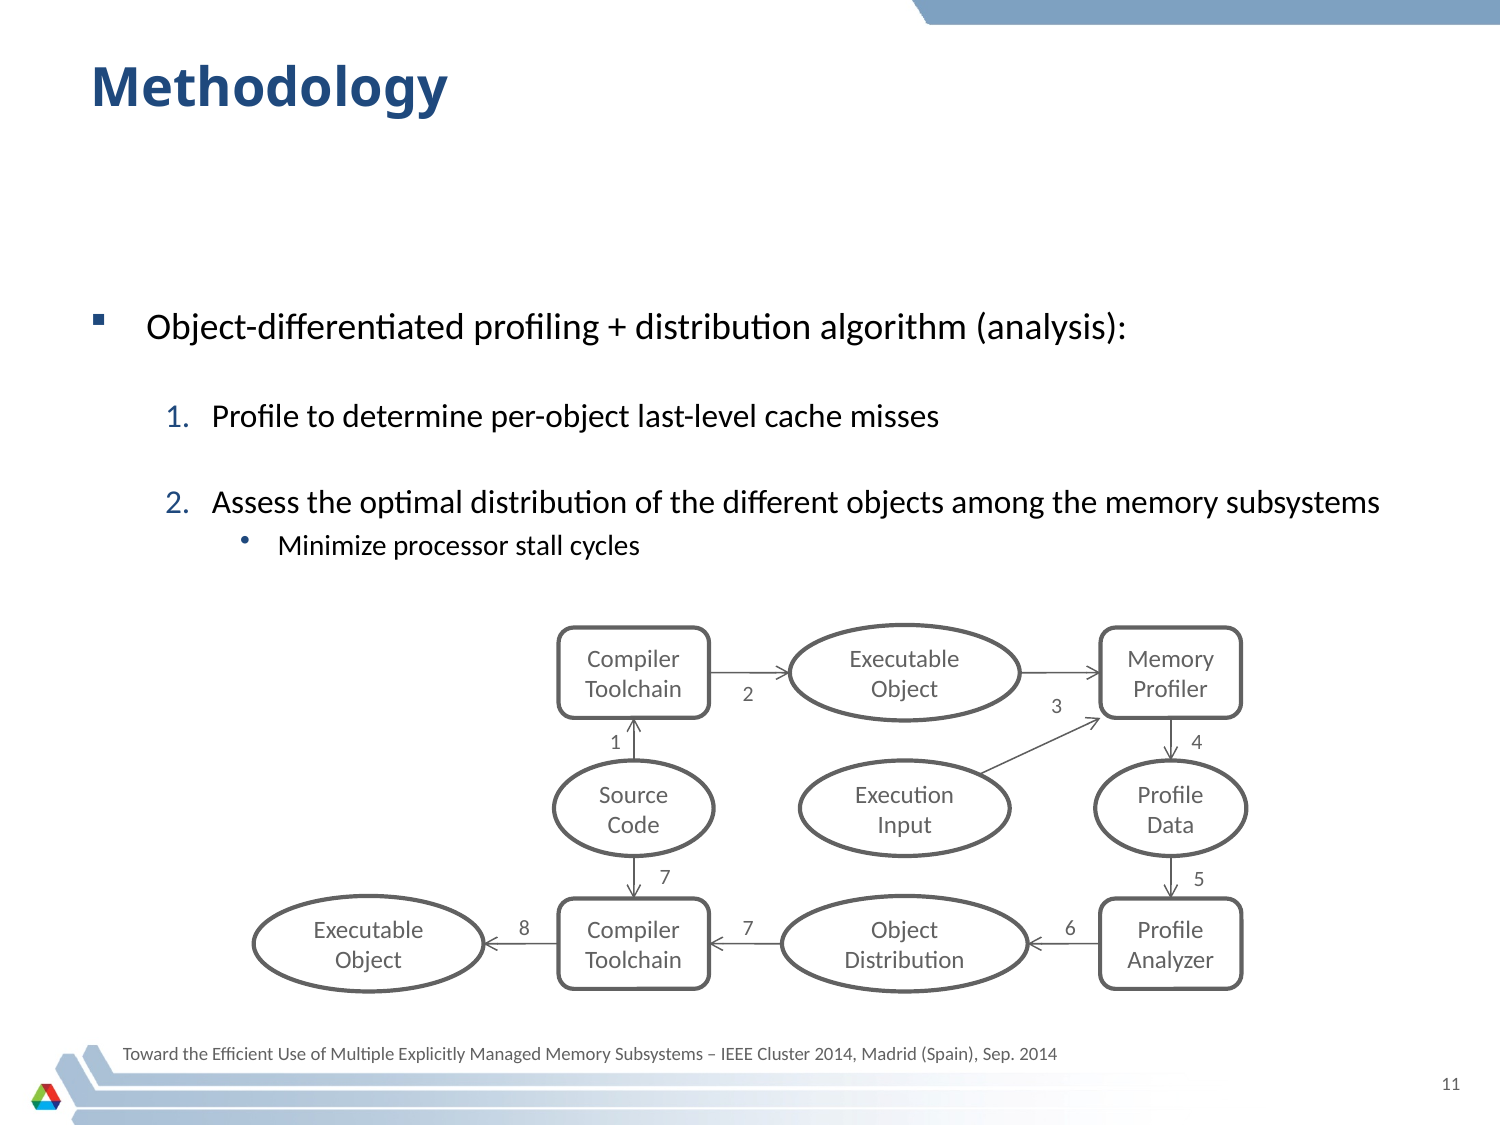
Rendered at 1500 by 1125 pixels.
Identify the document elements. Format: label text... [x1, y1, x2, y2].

title Methodology [74, 44, 1426, 233]
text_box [253, 624, 1247, 992]
picture [0, 1037, 1500, 1125]
slide_number 11 [1412, 1064, 1476, 1125]
picture [0, 0, 1500, 26]
list Object-differentiated profiling + distribution algorithm (analysis): Profile to determine per-object last-level cache misses Assess the optimal distribution of the different objects among the memory subsystems Minimize processor stall cycles [74, 249, 1426, 993]
footer Toward the Efficient Use of Multiple Explicitly Managed Memory Subsystems – IEEE Cluster 2014, Madrid (Spain), Sep. 2014 [107, 1034, 1083, 1073]
